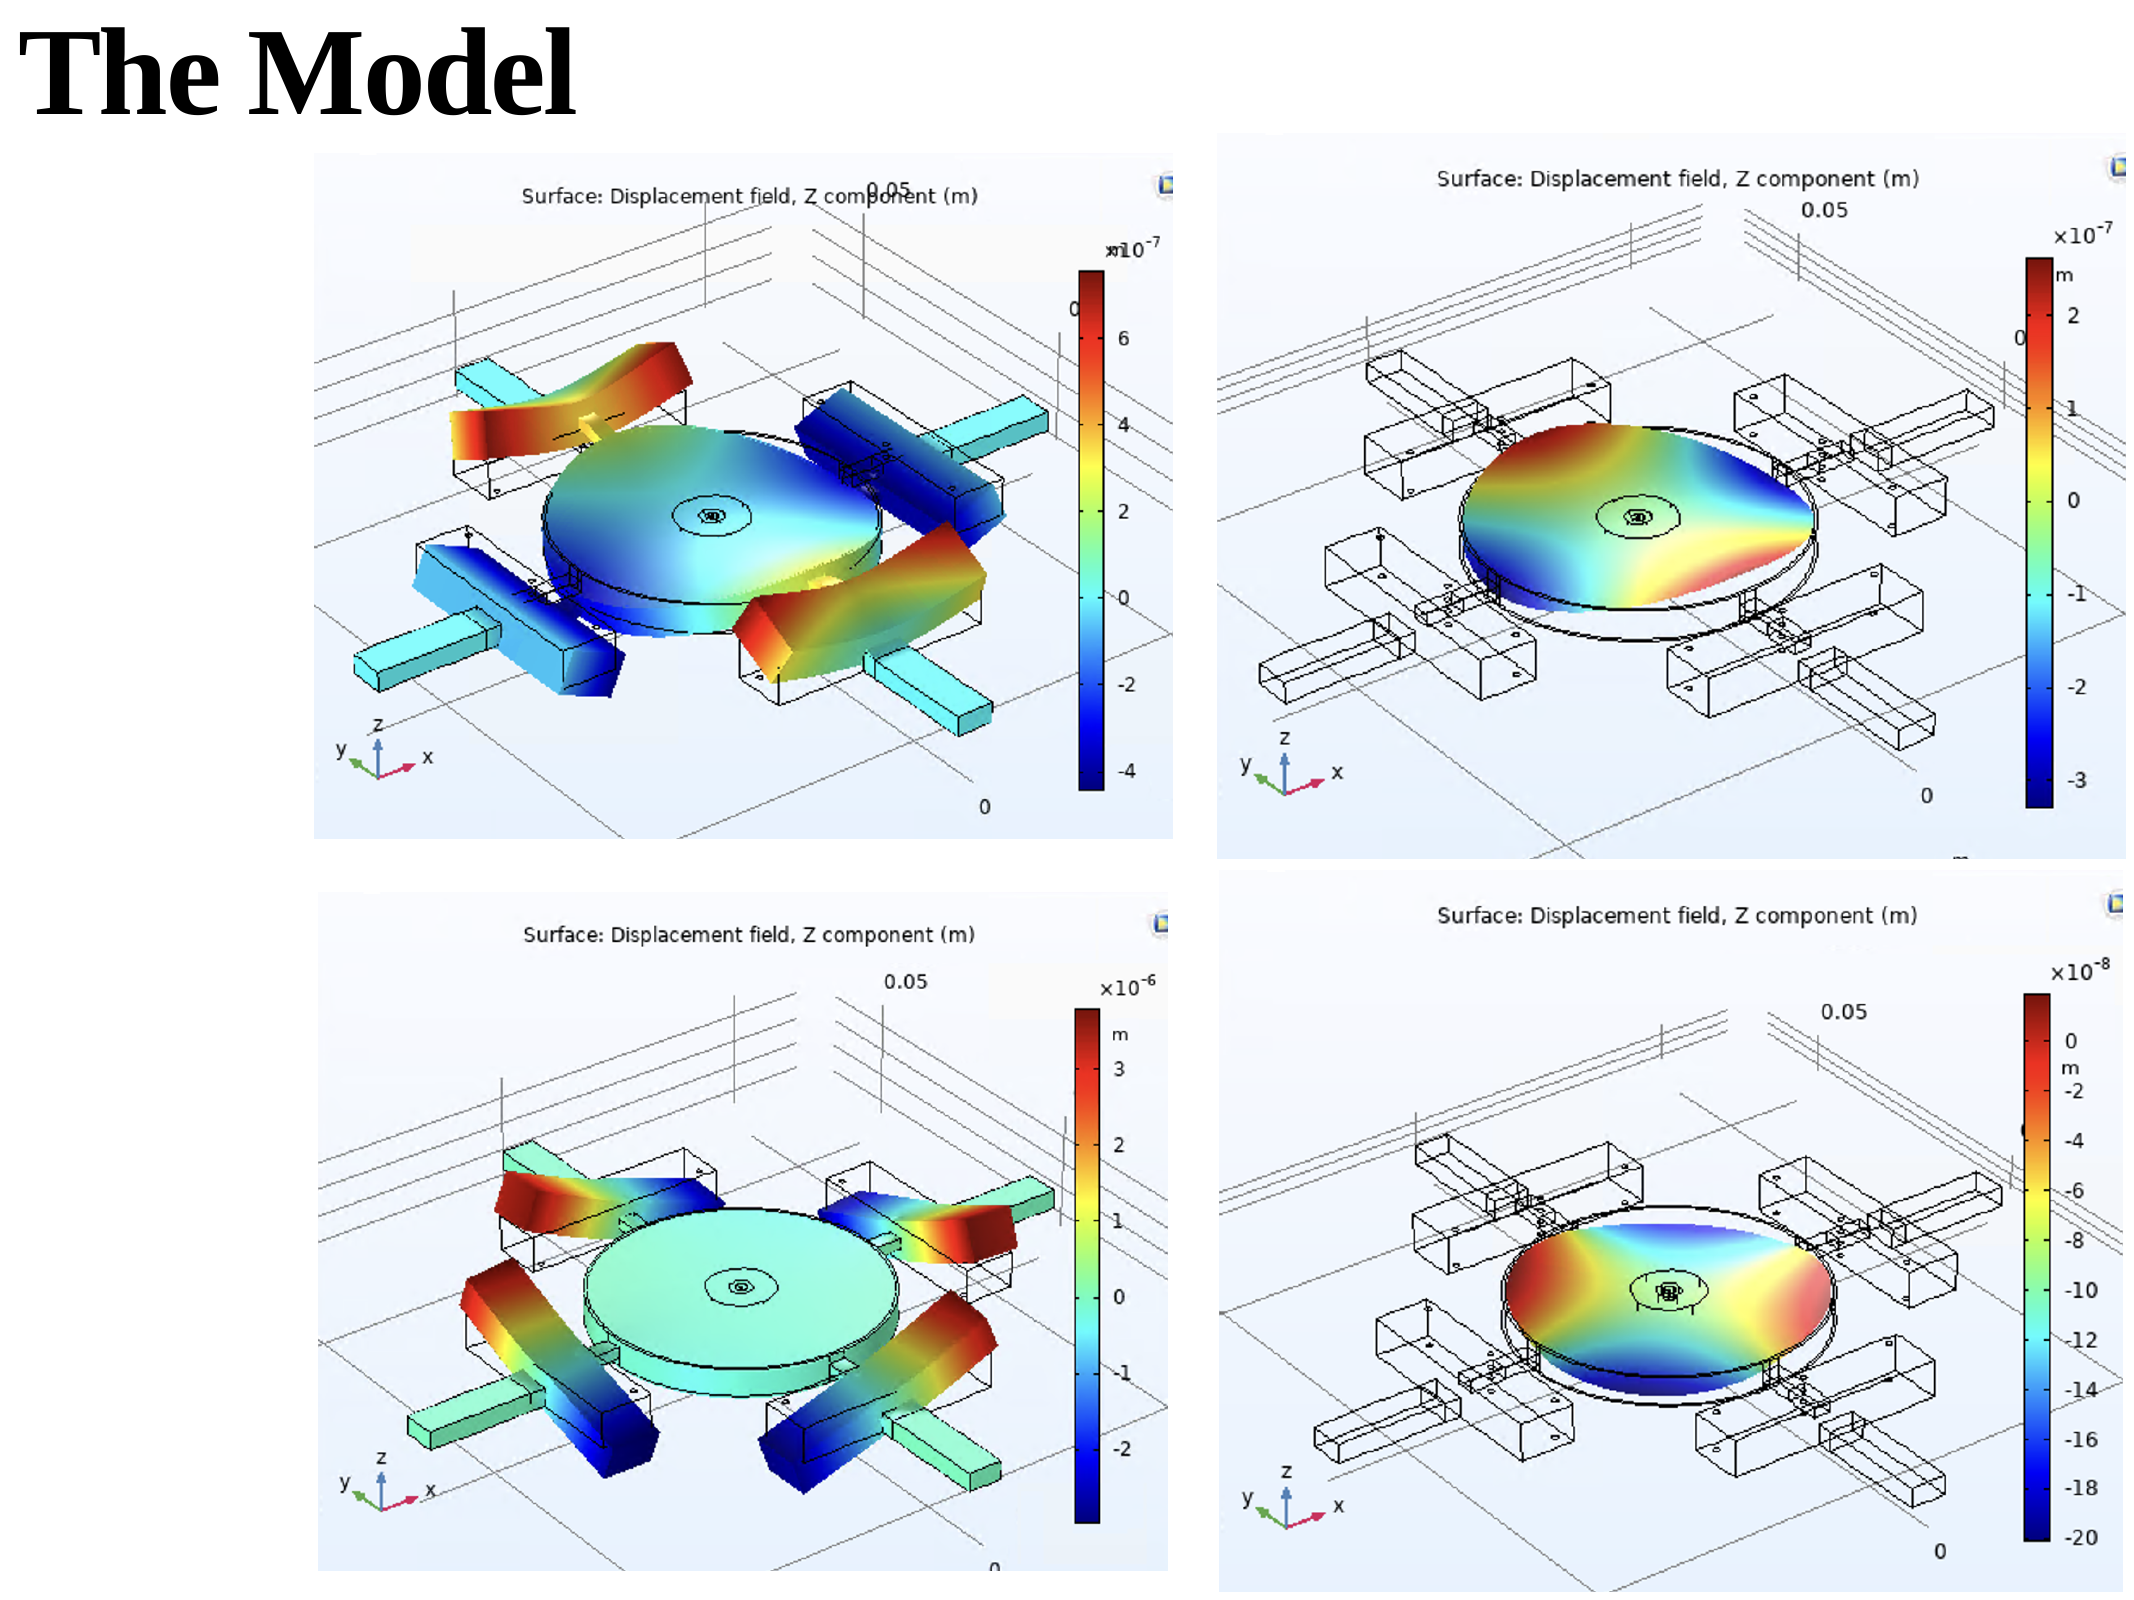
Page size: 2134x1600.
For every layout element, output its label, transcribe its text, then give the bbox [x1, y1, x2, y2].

picture [318, 892, 1169, 1571]
picture [1216, 133, 2126, 859]
picture [1219, 870, 2124, 1593]
title The Model [9, 9, 1915, 178]
picture [314, 153, 1173, 839]
